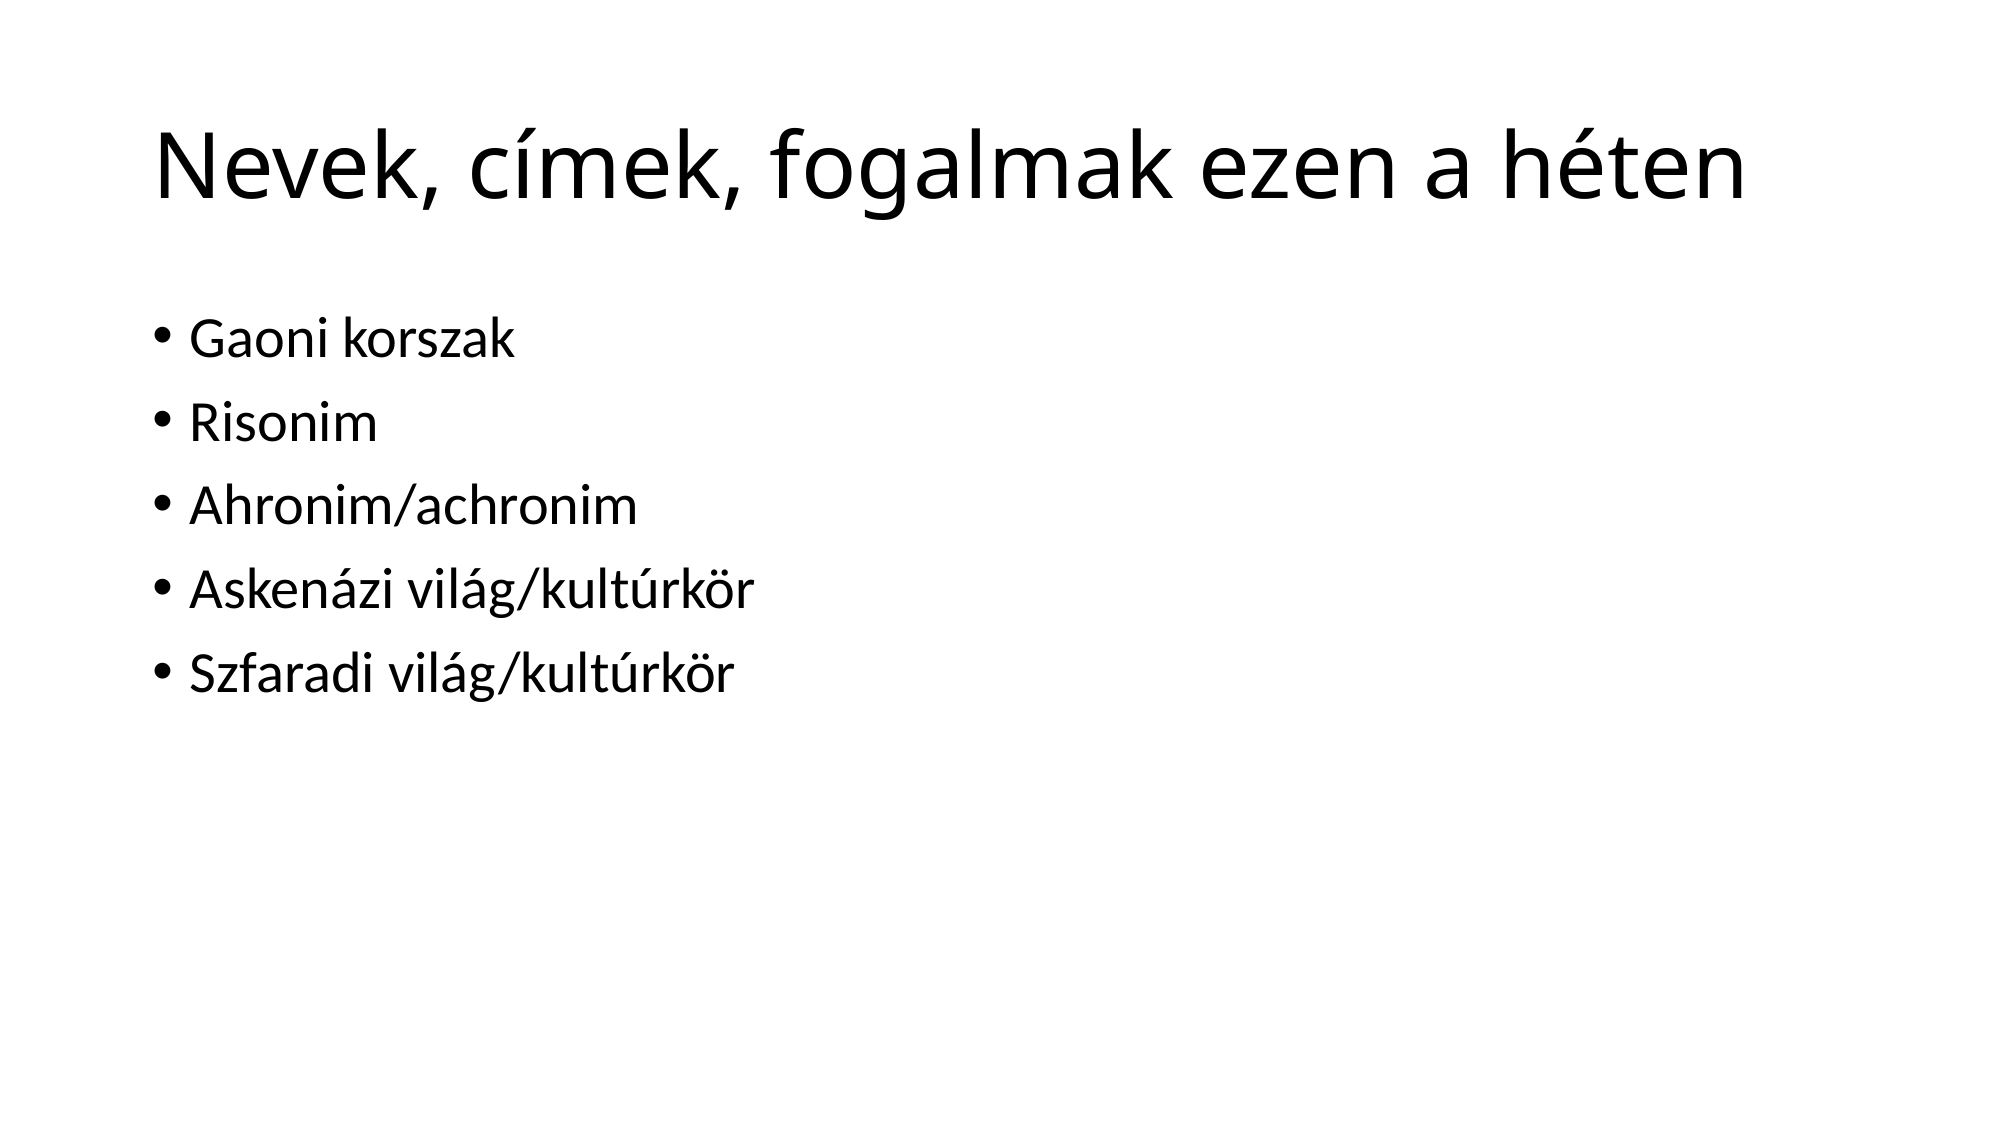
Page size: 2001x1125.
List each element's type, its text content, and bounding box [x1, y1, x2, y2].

title Nevek, címek, fogalmak ezen a héten [137, 59, 1863, 278]
list Gaoni korszak Risonim Ahronim/achronim Askenázi világ/kultúrkör Szfaradi világ/kultúrkör [137, 299, 1863, 1014]
